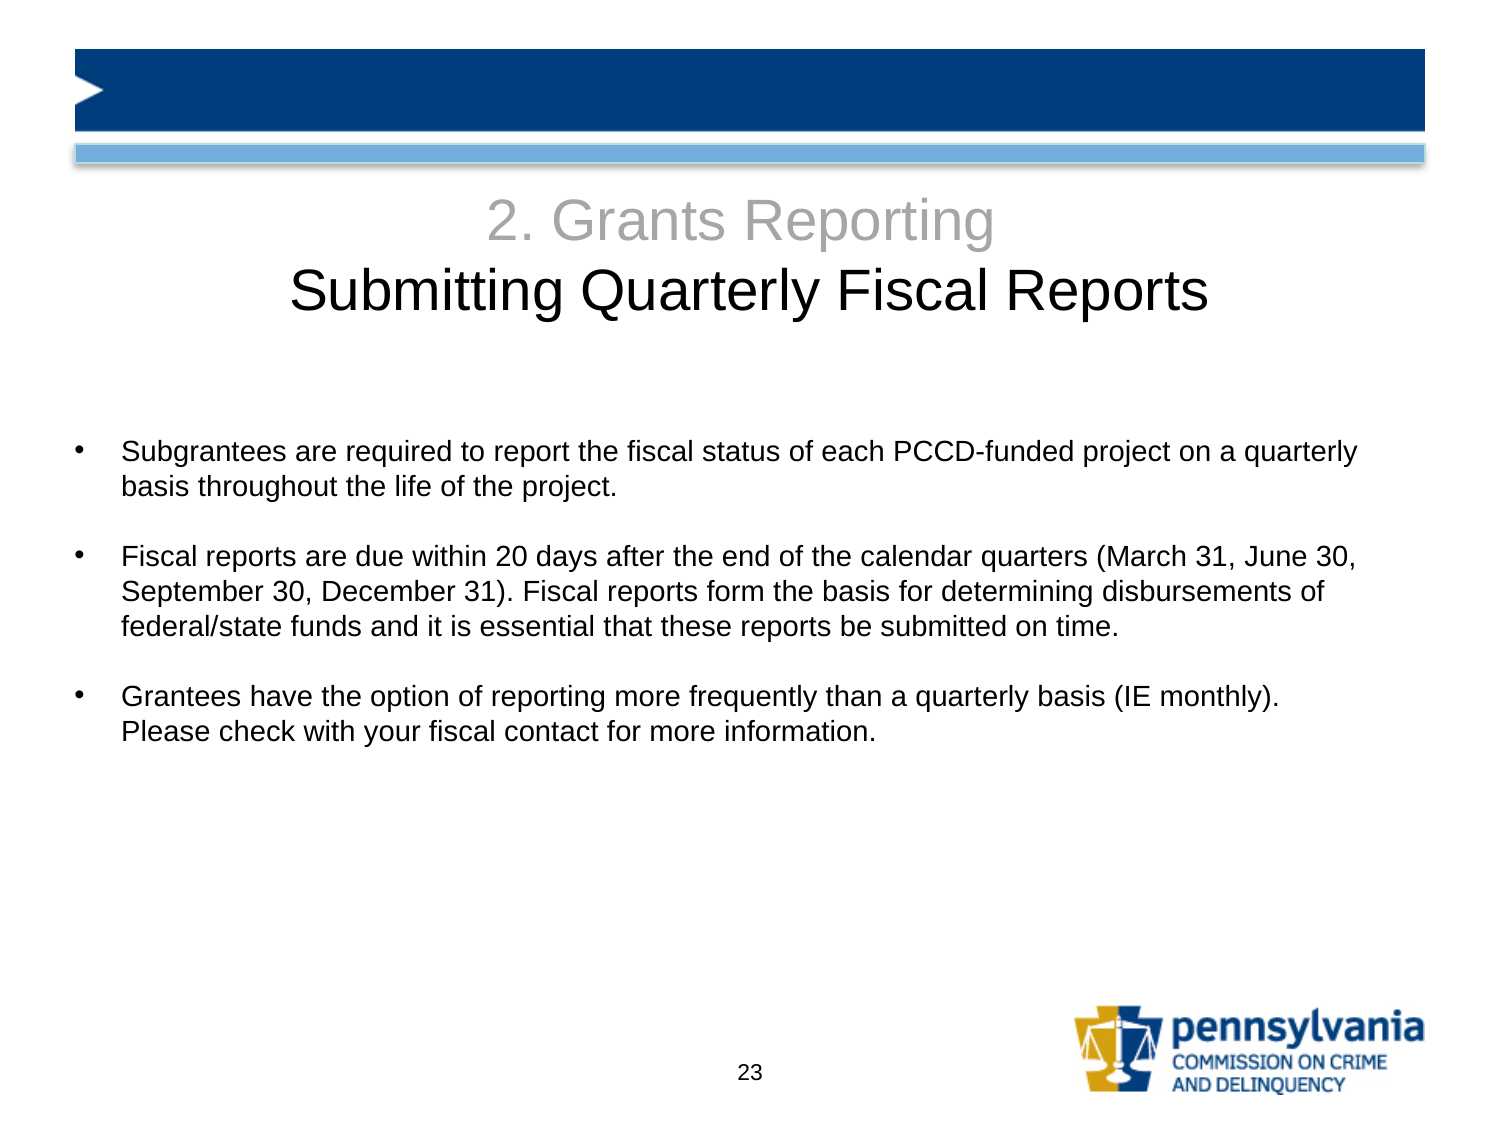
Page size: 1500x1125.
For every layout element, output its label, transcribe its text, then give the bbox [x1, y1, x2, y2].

slide_number 23 [575, 1050, 925, 1091]
title 2. Grants Reporting Submitting Quarterly Fiscal Reports [112, 174, 1388, 375]
subtitle Subgrantees are required to report the fiscal status of each PCCD-funded project on a quarterly basis throughout the life of the project. Fiscal reports are due within 20 days after the end of the calendar quarters (March 31, June 30, September 30, December 31). Fiscal reports form the basis for determining disbursements of federal/state funds and it is essential that these reports be submitted on time. Grantees have the option of reporting more frequently than a quarterly basis (IE monthly). Please check with your fiscal contact for more information. [59, 425, 1385, 963]
picture [1074, 1005, 1425, 1095]
picture [75, 49, 1425, 138]
